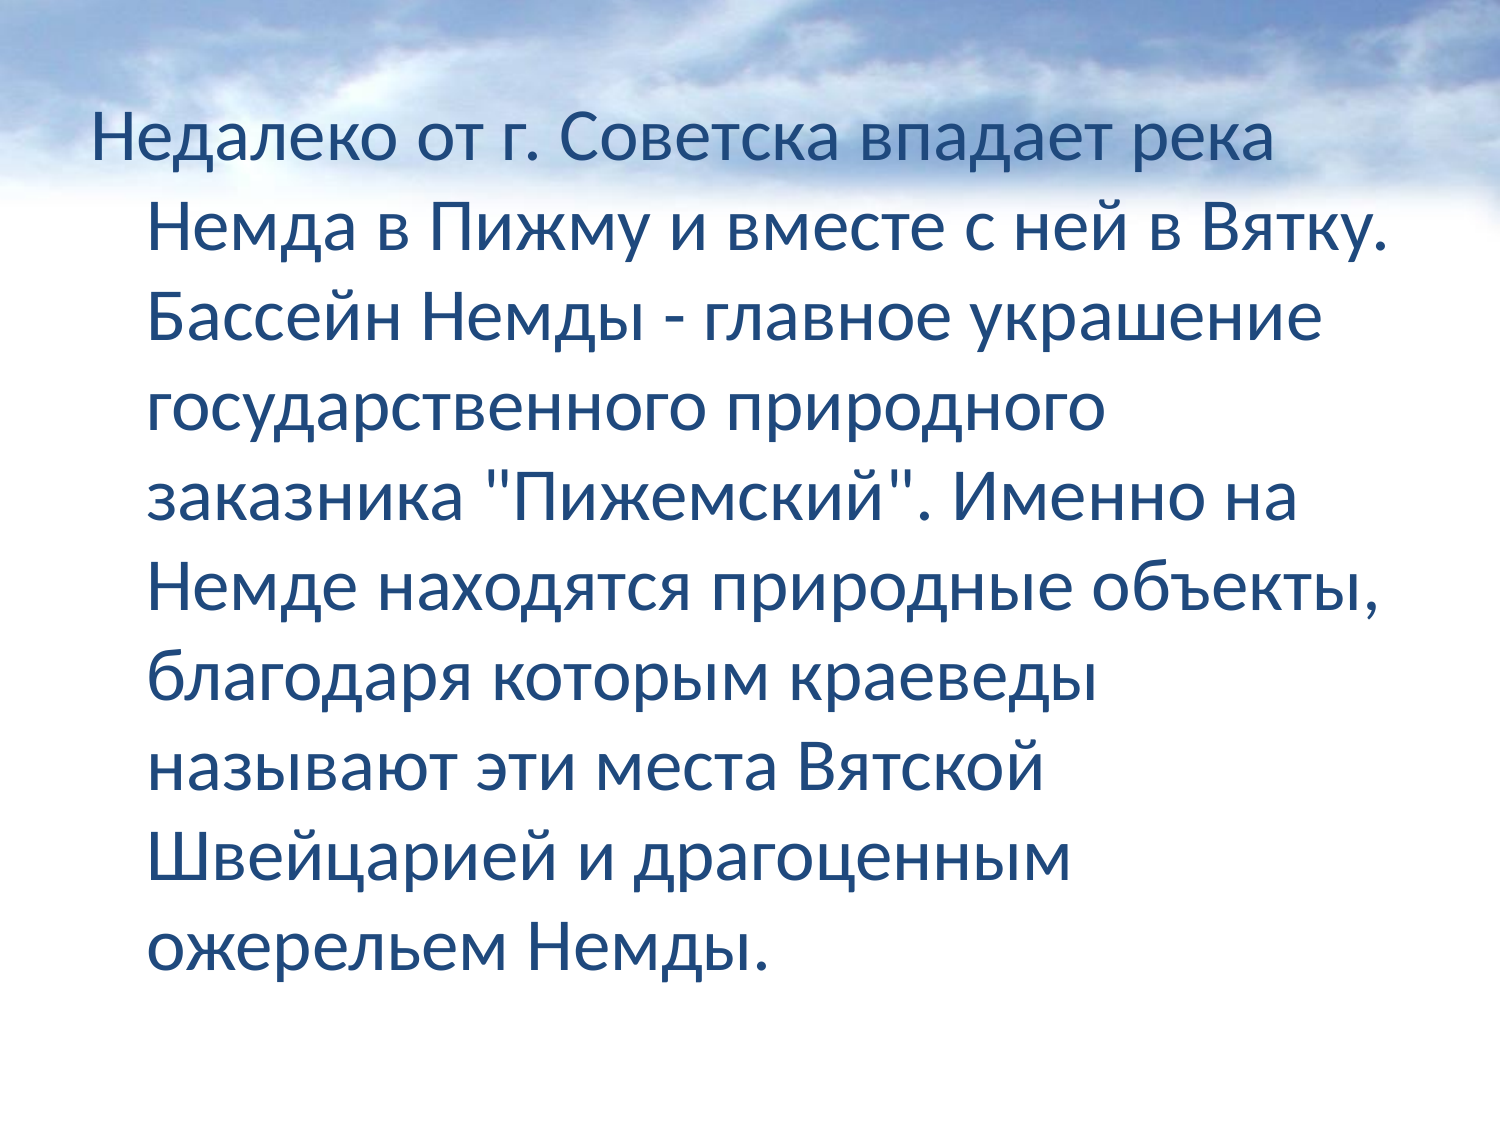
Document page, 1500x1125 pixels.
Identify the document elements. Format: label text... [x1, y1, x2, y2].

picture [0, 0, 1500, 1125]
list Недалеко от г. Советска впадает река Немда в Пижму и вместе с ней в Вятку. Бассейн Немды - главное украшение государственного природного заказника "Пижемский". Именно на Немде находятся природные объекты, благодаря которым краеведы называют эти места Вятской Швейцарией и драгоценным ожерельем Немды. [74, 77, 1426, 1006]
